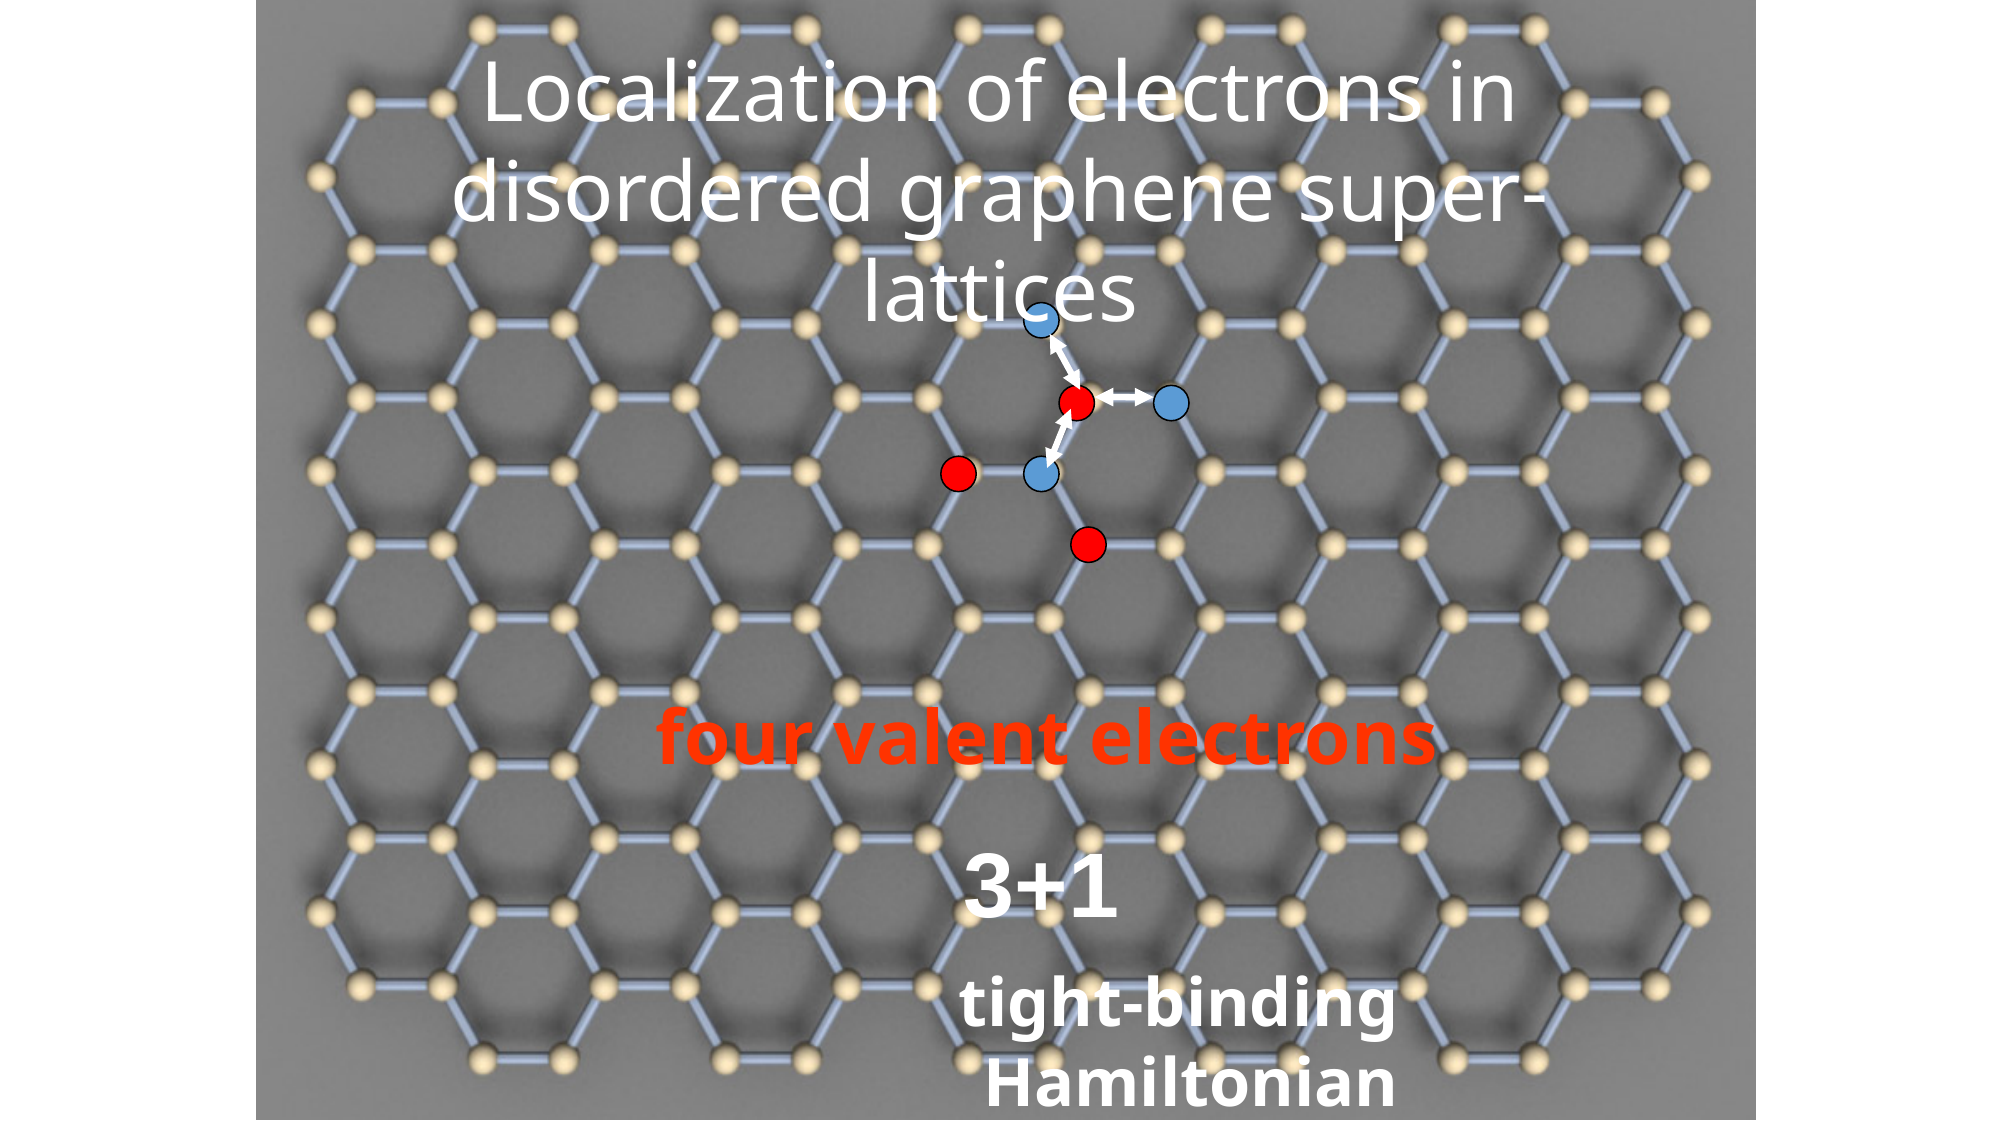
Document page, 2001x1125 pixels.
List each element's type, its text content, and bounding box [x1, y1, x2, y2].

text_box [1023, 302, 1189, 492]
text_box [940, 385, 1107, 563]
picture [255, 0, 1756, 1120]
text_box tight-binding Hamiltonian [562, 1120, 1414, 1125]
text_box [1035, 349, 1154, 468]
